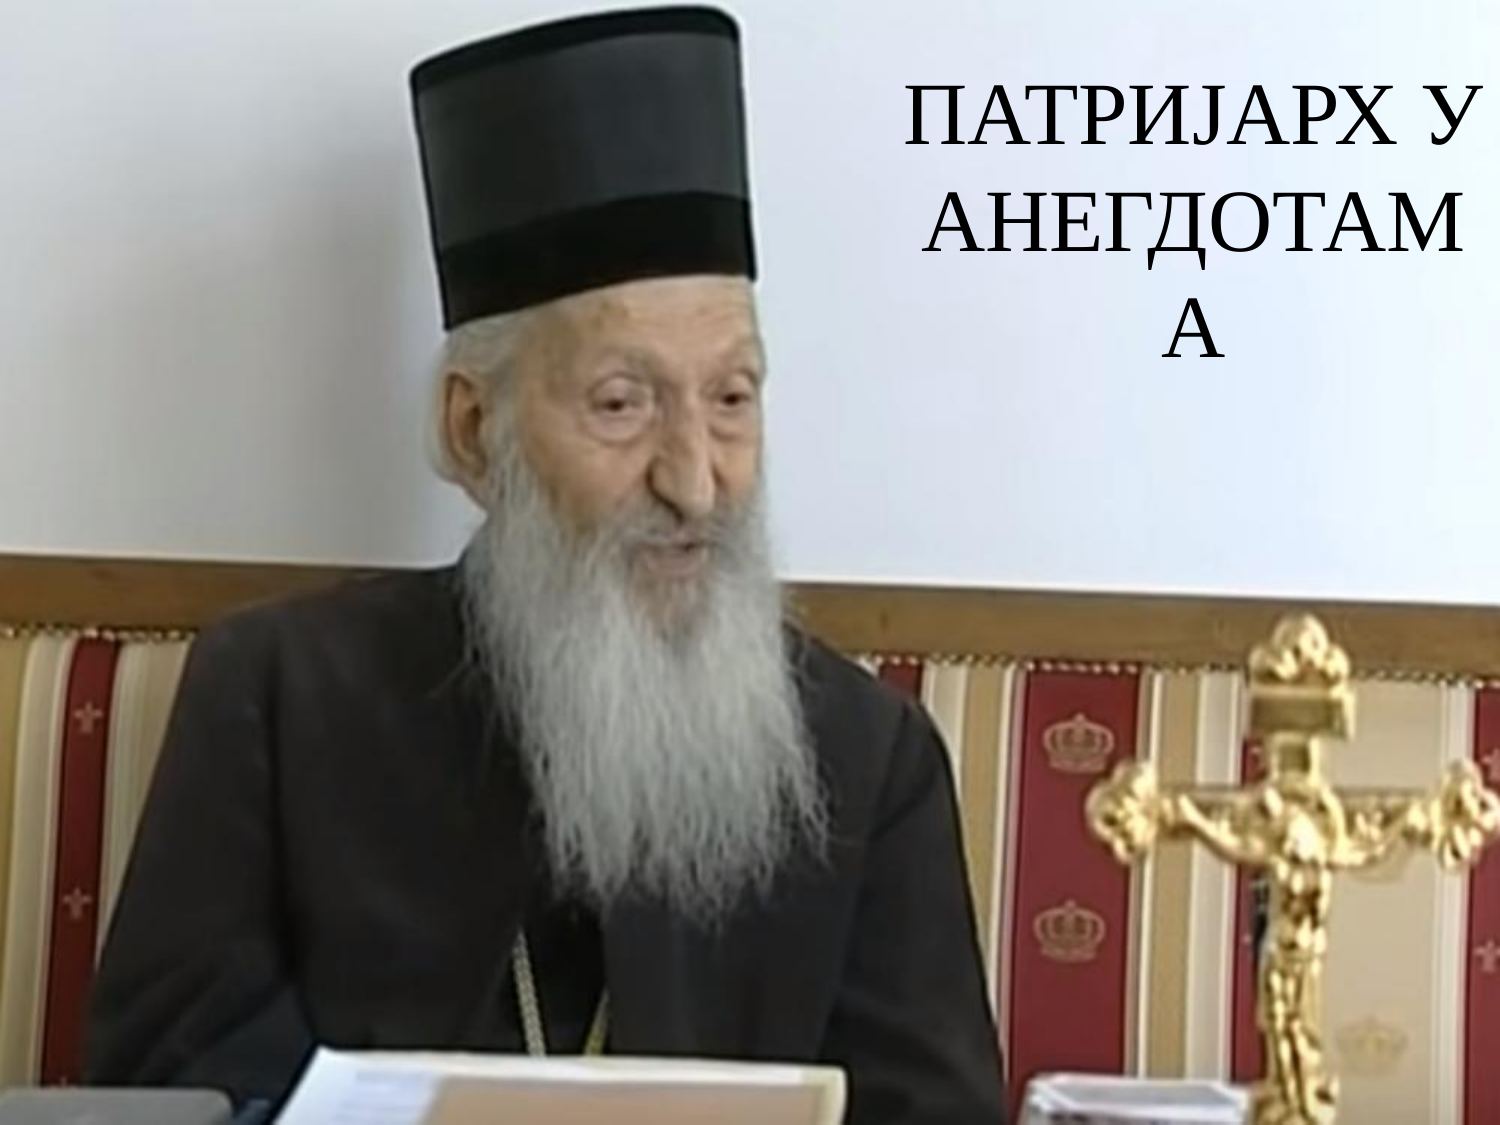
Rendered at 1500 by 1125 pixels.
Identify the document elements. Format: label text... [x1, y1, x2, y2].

picture [0, 0, 1500, 1125]
title ПАТРИЈАРХ У АНЕГДОТАМА [887, 0, 1500, 538]
subtitle [225, 637, 1275, 925]
